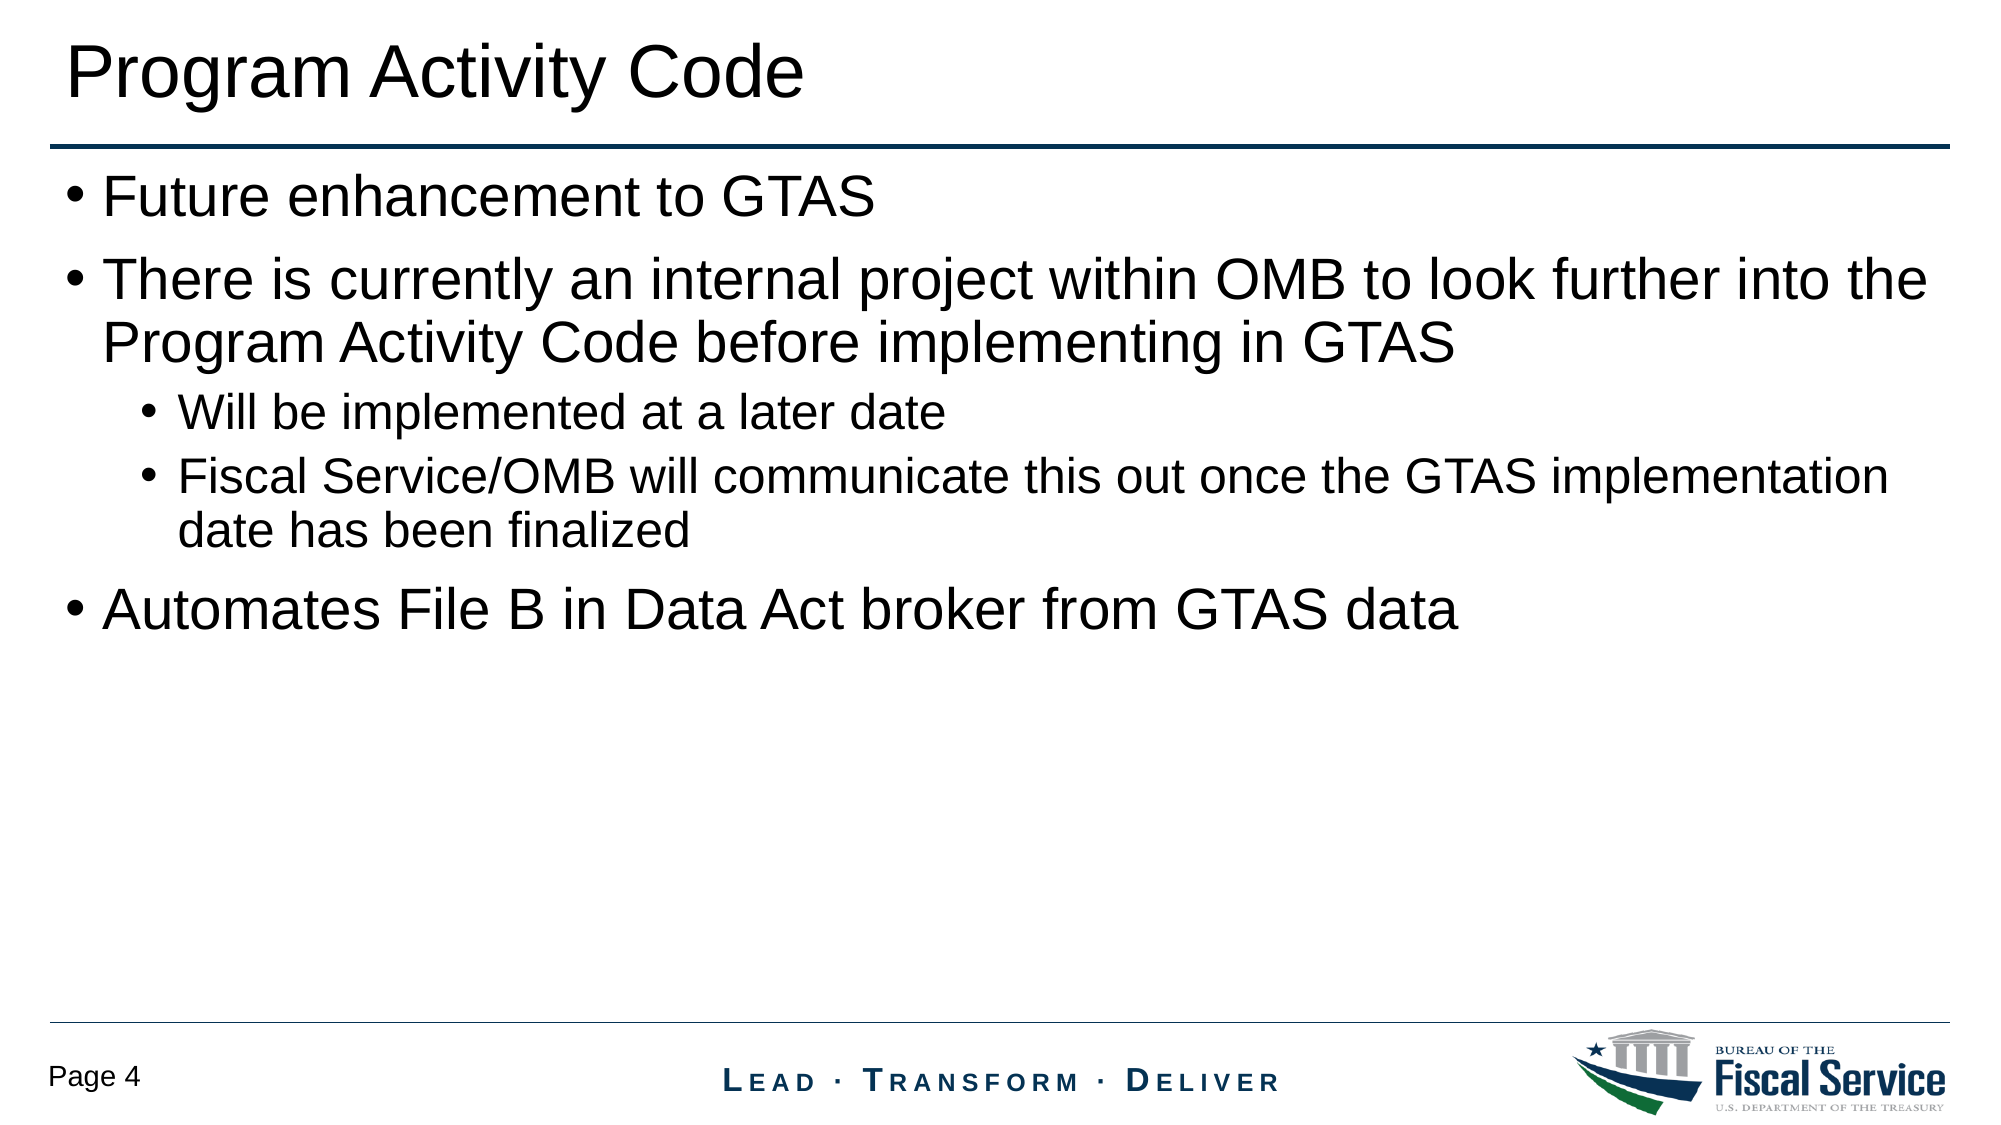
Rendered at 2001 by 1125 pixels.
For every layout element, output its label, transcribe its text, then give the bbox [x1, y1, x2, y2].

list Program Activity Code [50, 24, 1950, 138]
list Future enhancement to GTAS There is currently an internal project within OMB to look further into the Program Activity Code before implementing in GTAS Will be implemented at a later date Fiscal Service/OMB will communicate this out once the GTAS implementation date has been finalized Automates File B in Data Act broker from GTAS data [50, 158, 1950, 1013]
picture [1566, 1026, 1950, 1118]
